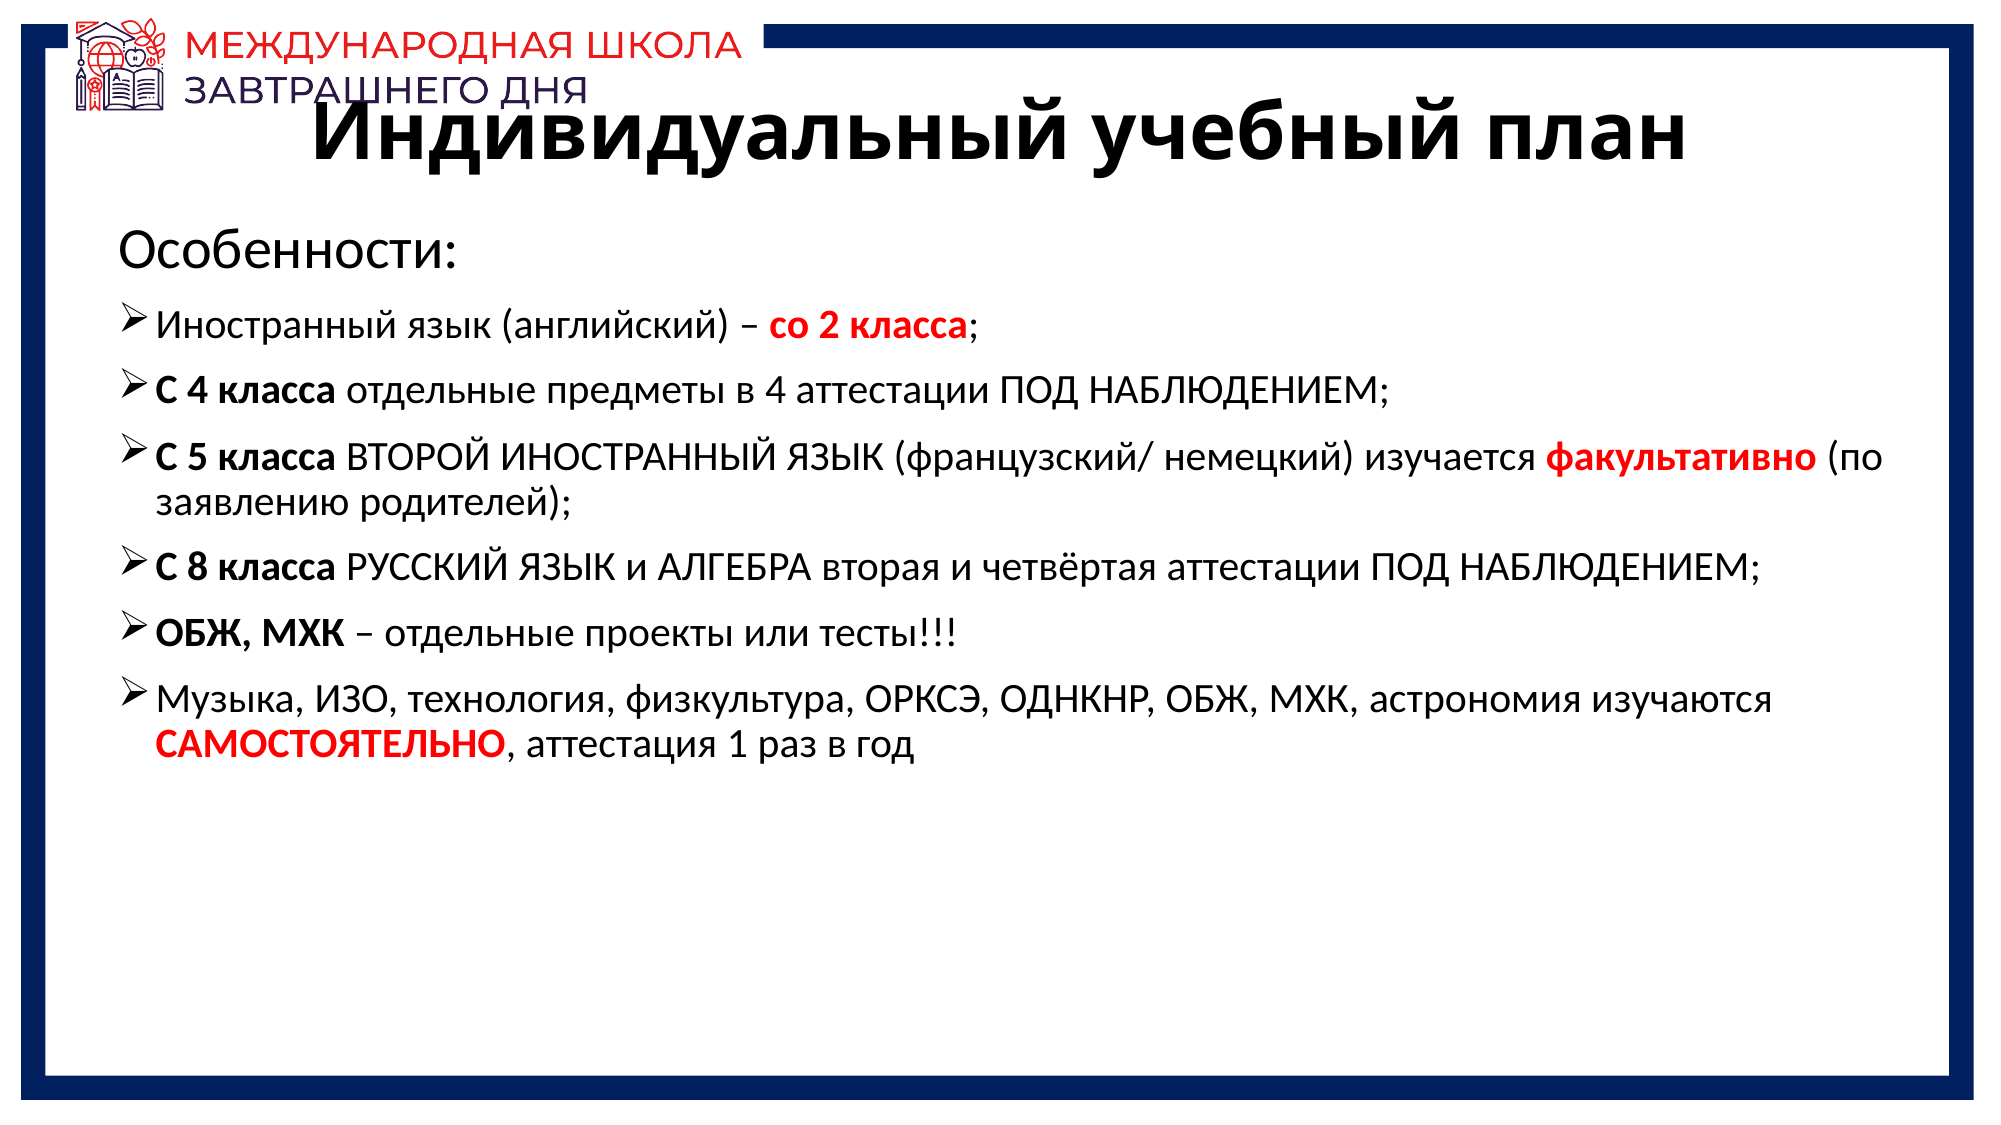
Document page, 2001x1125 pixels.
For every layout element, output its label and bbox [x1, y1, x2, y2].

text_box [20, 18, 1974, 1100]
